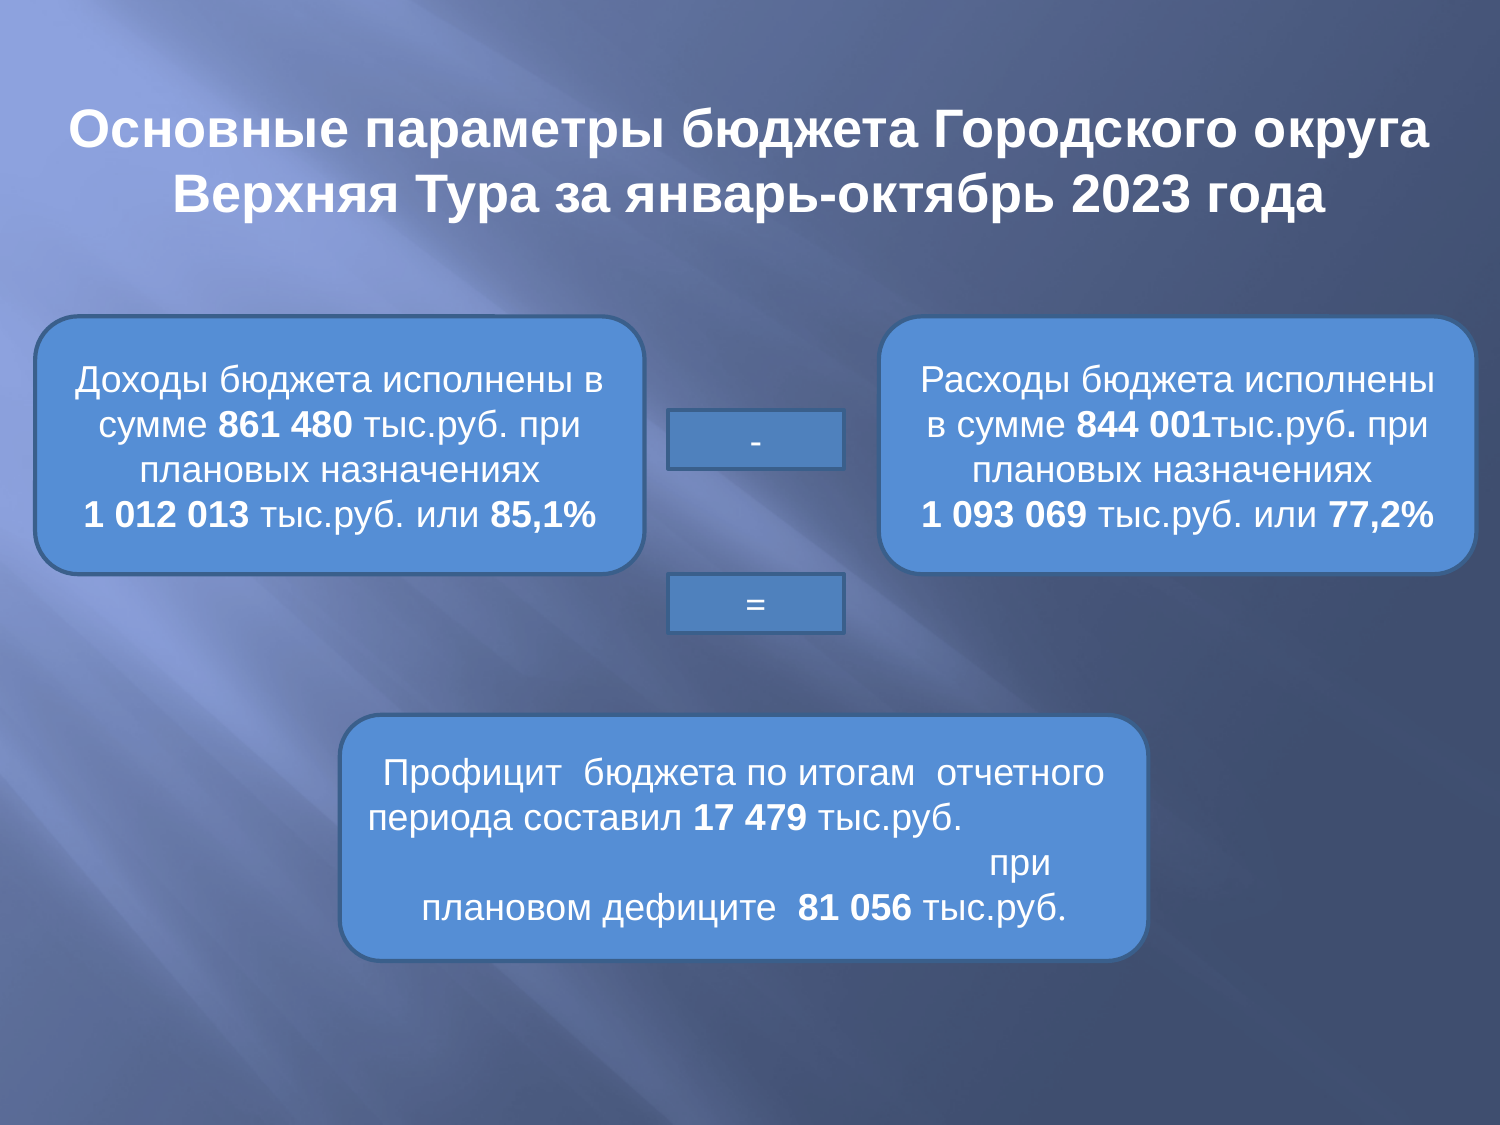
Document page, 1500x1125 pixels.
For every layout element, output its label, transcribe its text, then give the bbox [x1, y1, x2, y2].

text_box Профицит бюджета по итогам отчетного периода составил 17 479 тыс.руб. при плановом дефиците 81 056 тыс.руб. [337, 712, 1151, 964]
text_box - [666, 408, 846, 471]
text_box = [666, 572, 846, 635]
text_box Доходы бюджета исполнены в сумме 861 480 тыс.руб. при плановых назначениях 1 012 013 тыс.руб. или 85,1% [32, 314, 647, 577]
text_box Расходы бюджета исполнены в сумме 844 001тыс.руб. при плановых назначениях 1 093 069 тыс.руб. или 77,2% [876, 314, 1479, 577]
title Основные параметры бюджета Городского округа Верхняя Тура за январь-октябрь 2023 года [35, 43, 1465, 274]
